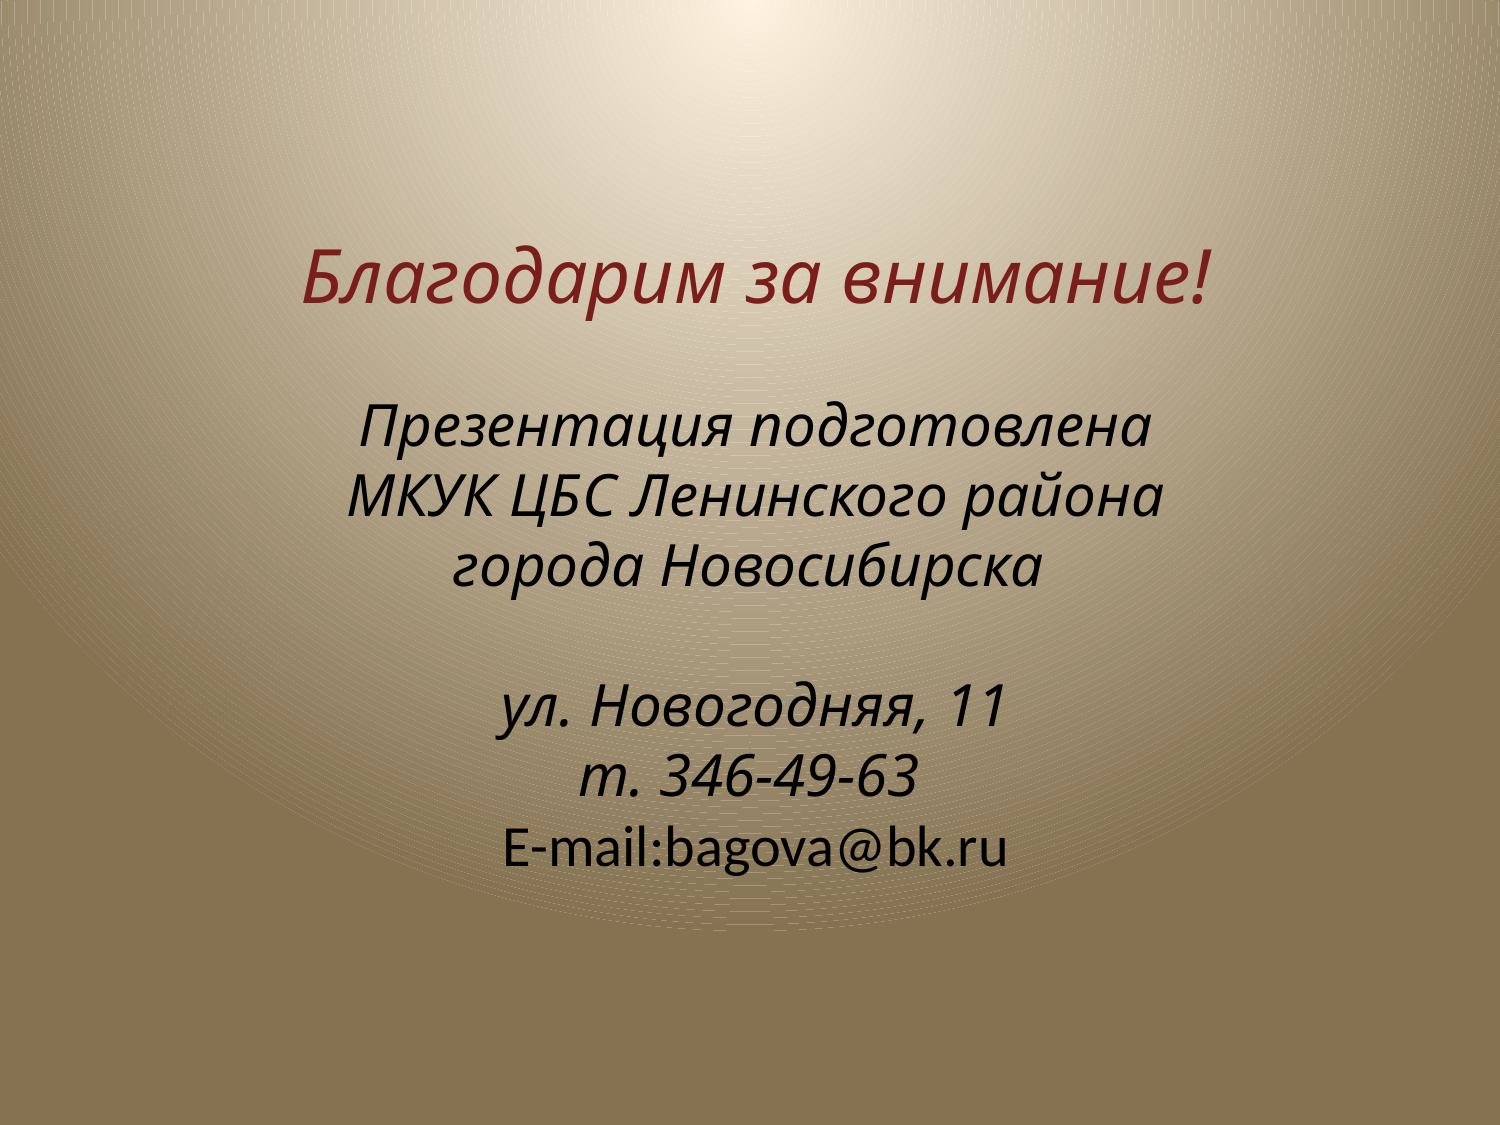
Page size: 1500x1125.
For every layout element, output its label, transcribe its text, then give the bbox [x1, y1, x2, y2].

text_box Благодарим за внимание! Презентация подготовлена МКУК ЦБС Ленинского района города Новосибирска ул. Новогодняя, 11 т. 346-49-63 E-mail:bagova@bk.ru [140, 175, 1371, 1001]
